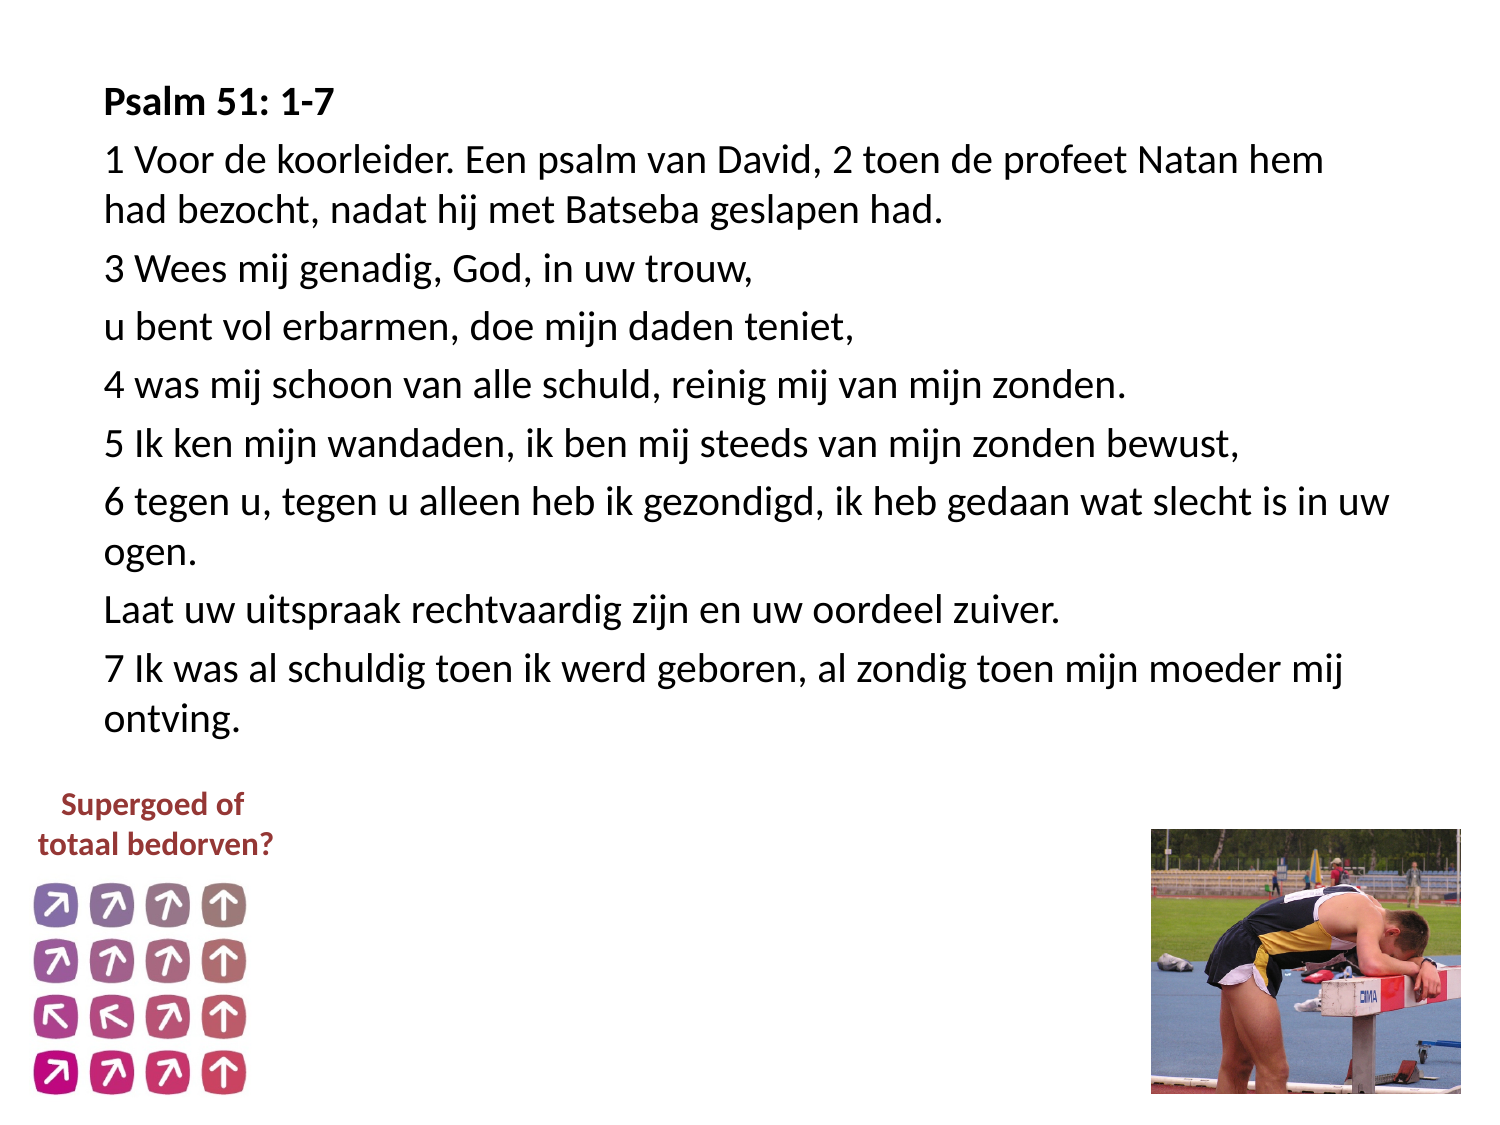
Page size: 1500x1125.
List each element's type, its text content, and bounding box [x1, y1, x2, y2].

picture [1151, 828, 1461, 1095]
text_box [0, 774, 314, 1102]
list Psalm 51: 1-7 1 Voor de koorleider. Een psalm van David, 2 toen de profeet Natan hem had bezocht, nadat hij met Batseba geslapen had. 3 Wees mij genadig, God, in uw trouw, u bent vol erbarmen, doe mijn daden teniet, 4 was mij schoon van alle schuld, reinig mij van mijn zonden. 5 Ik ken mijn wandaden, ik ben mij steeds van mijn zonden bewust, 6 tegen u, tegen u alleen heb ik gezondigd, ik heb gedaan wat slecht is in uw ogen. Laat uw uitspraak rechtvaardig zijn en uw oordeel zuiver. 7 Ik was al schuldig toen ik werd geboren, al zondig toen mijn moeder mij ontving. [88, 66, 1414, 1090]
